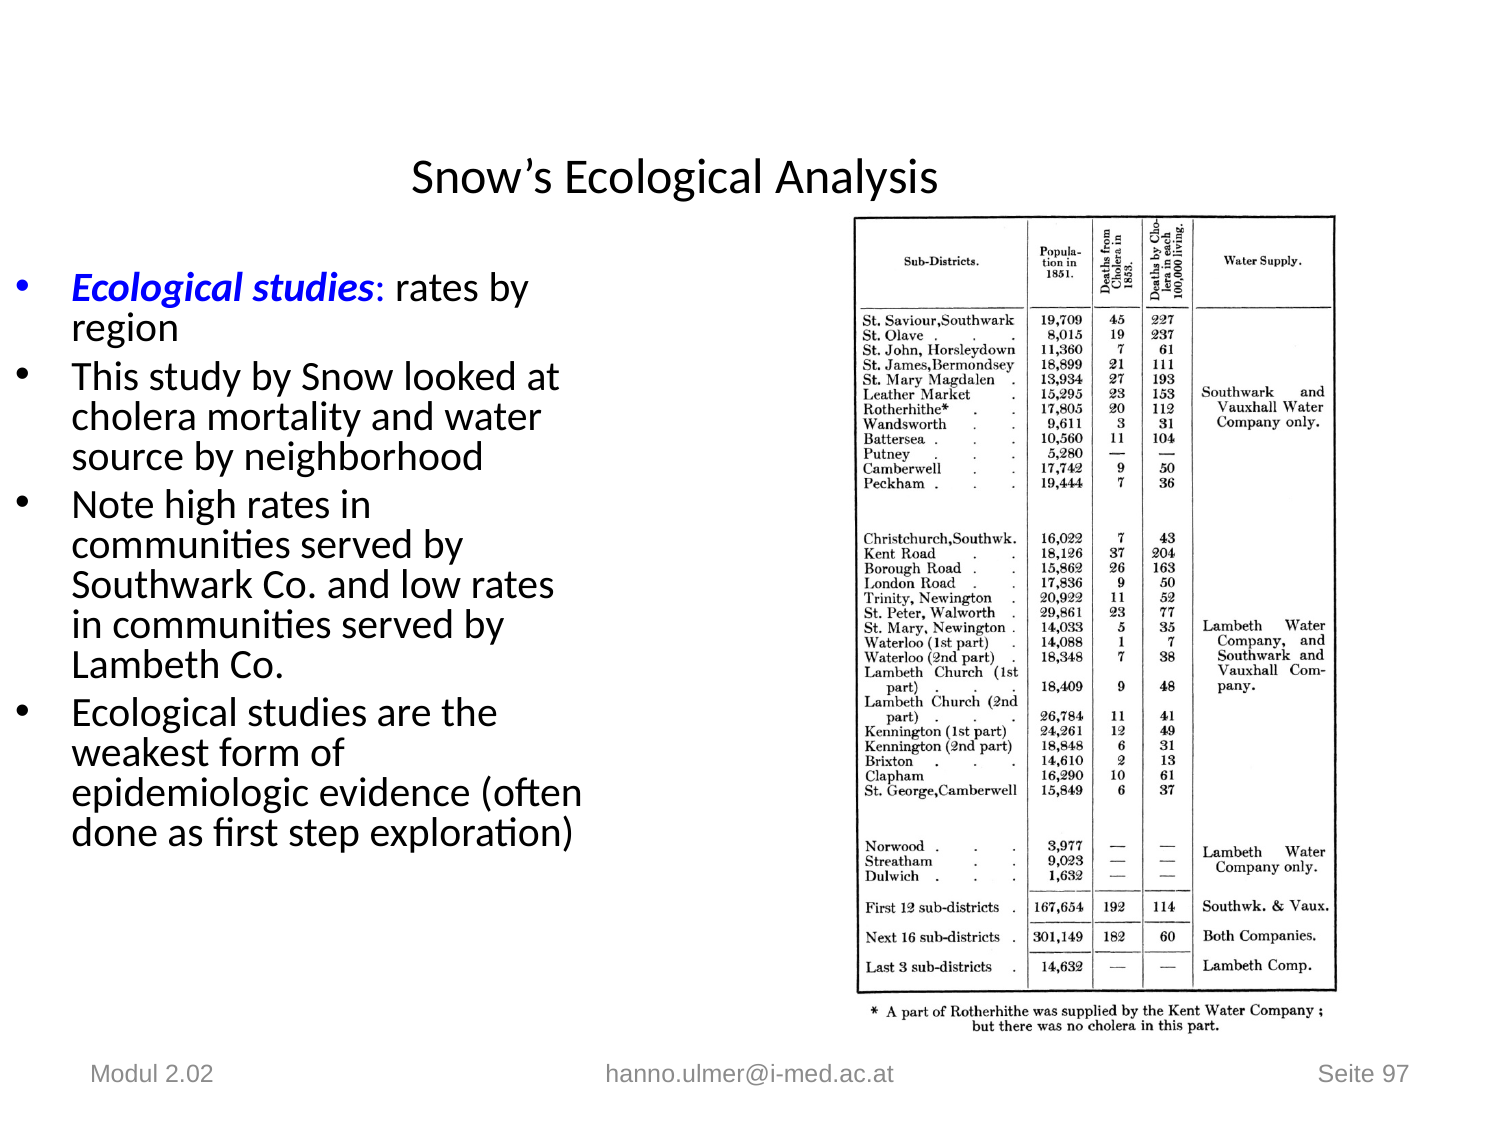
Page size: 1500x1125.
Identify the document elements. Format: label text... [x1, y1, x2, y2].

title Snow’s Ecological Analysis [0, 92, 1350, 256]
list Ecological studies: rates by region This study by Snow looked at cholera mortality and water source by neighborhood Note high rates in communities served by Southwark Co. and low rates in communities served by Lambeth Co. Ecological studies are the weakest form of epidemiologic evidence (often done as first step exploration) [0, 262, 600, 1006]
footer hanno.ulmer@i-med.ac.at [512, 1042, 988, 1103]
picture [849, 212, 1342, 1038]
slide_number Seite 97 [1074, 1042, 1425, 1103]
slide_number Modul 2.02 [75, 1042, 425, 1103]
